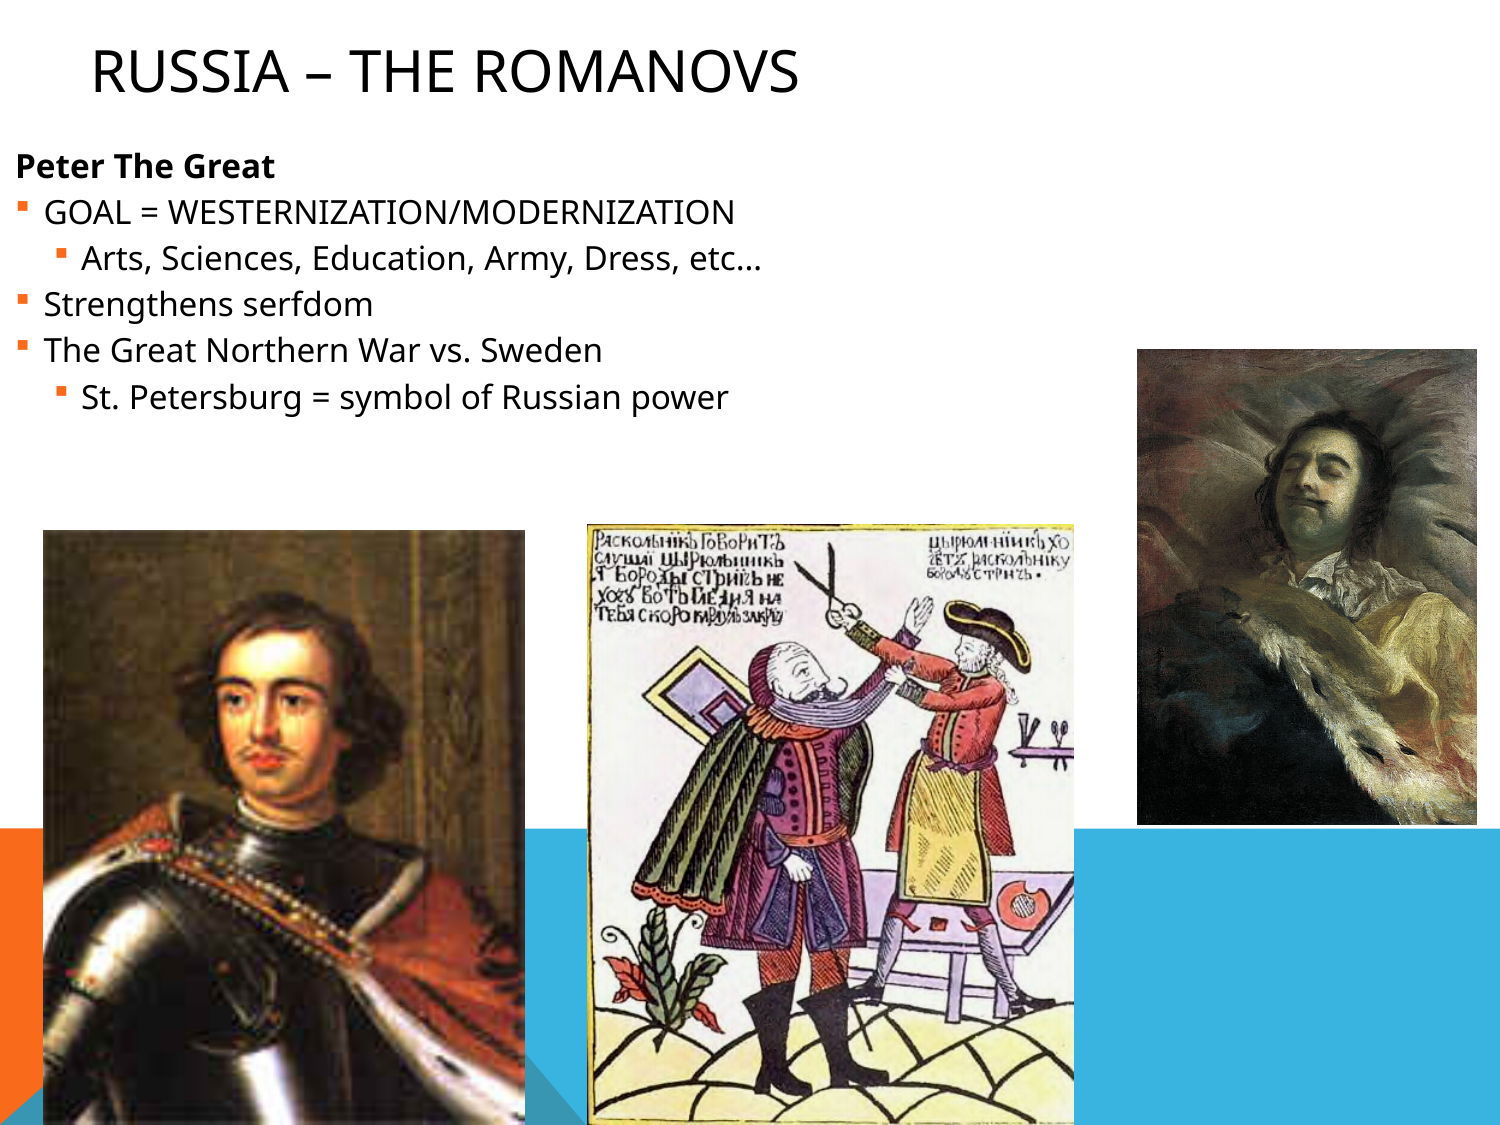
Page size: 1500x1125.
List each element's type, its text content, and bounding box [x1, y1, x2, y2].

title Russia – The Romanovs [75, 0, 1425, 163]
picture [587, 523, 1075, 1125]
list Peter The Great GOAL = WESTERNIZATION/MODERNIZATION Arts, Sciences, Education, Army, Dress, etc… Strengthens serfdom The Great Northern War vs. Sweden St. Petersburg = symbol of Russian power [0, 137, 1350, 880]
picture [1137, 349, 1478, 826]
picture [43, 530, 526, 1125]
